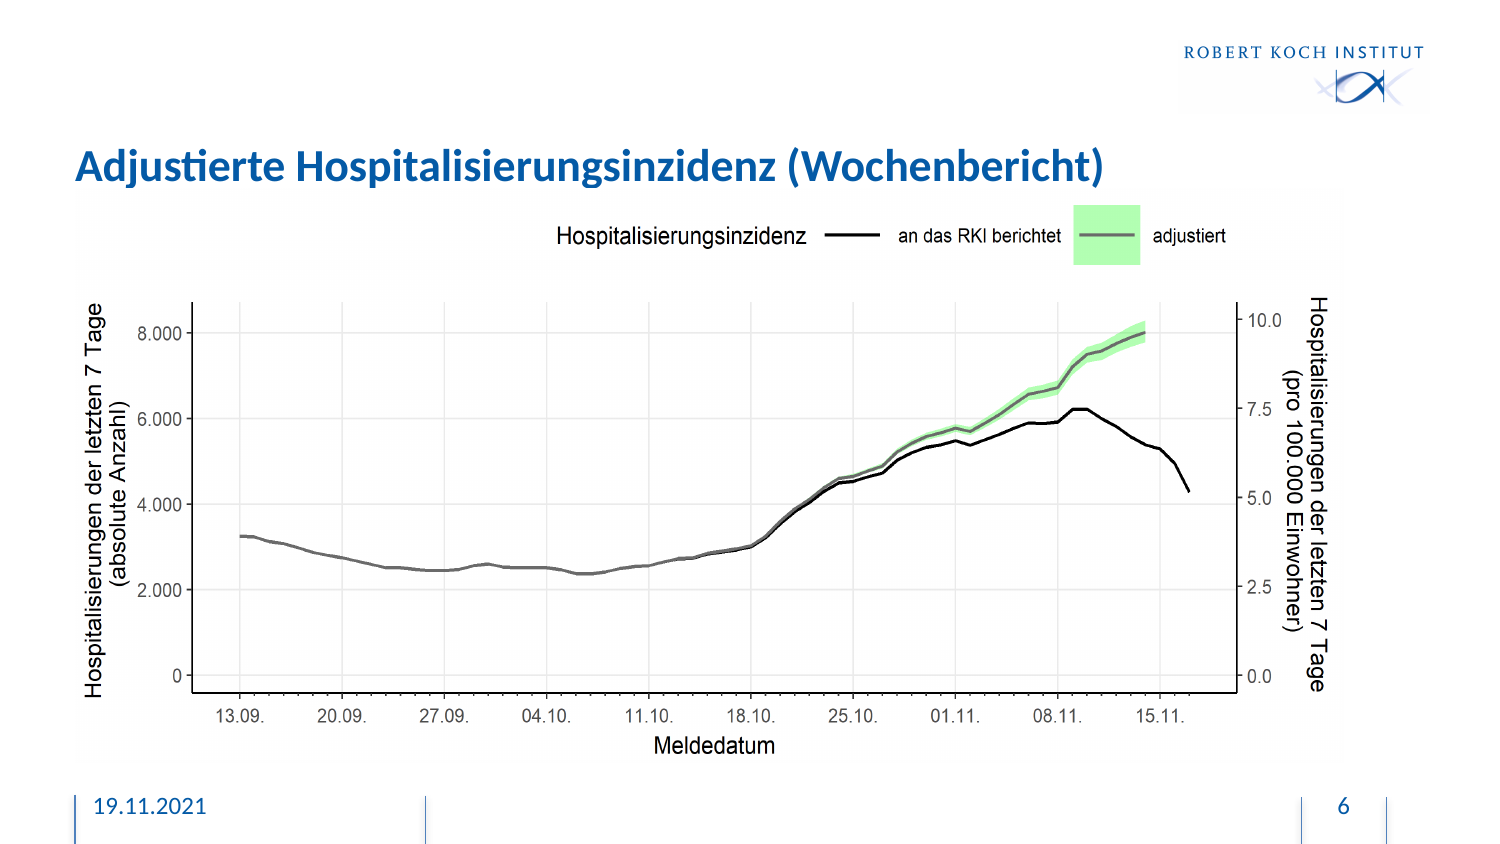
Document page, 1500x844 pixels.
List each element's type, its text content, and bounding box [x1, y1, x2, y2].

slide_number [92, 782, 398, 827]
slide_number 6 [1302, 782, 1385, 827]
picture [1178, 40, 1430, 114]
picture [74, 188, 1344, 763]
title Adjustierte Hospitalisierungsinzidenz (Wochenbericht) [75, 104, 1385, 222]
